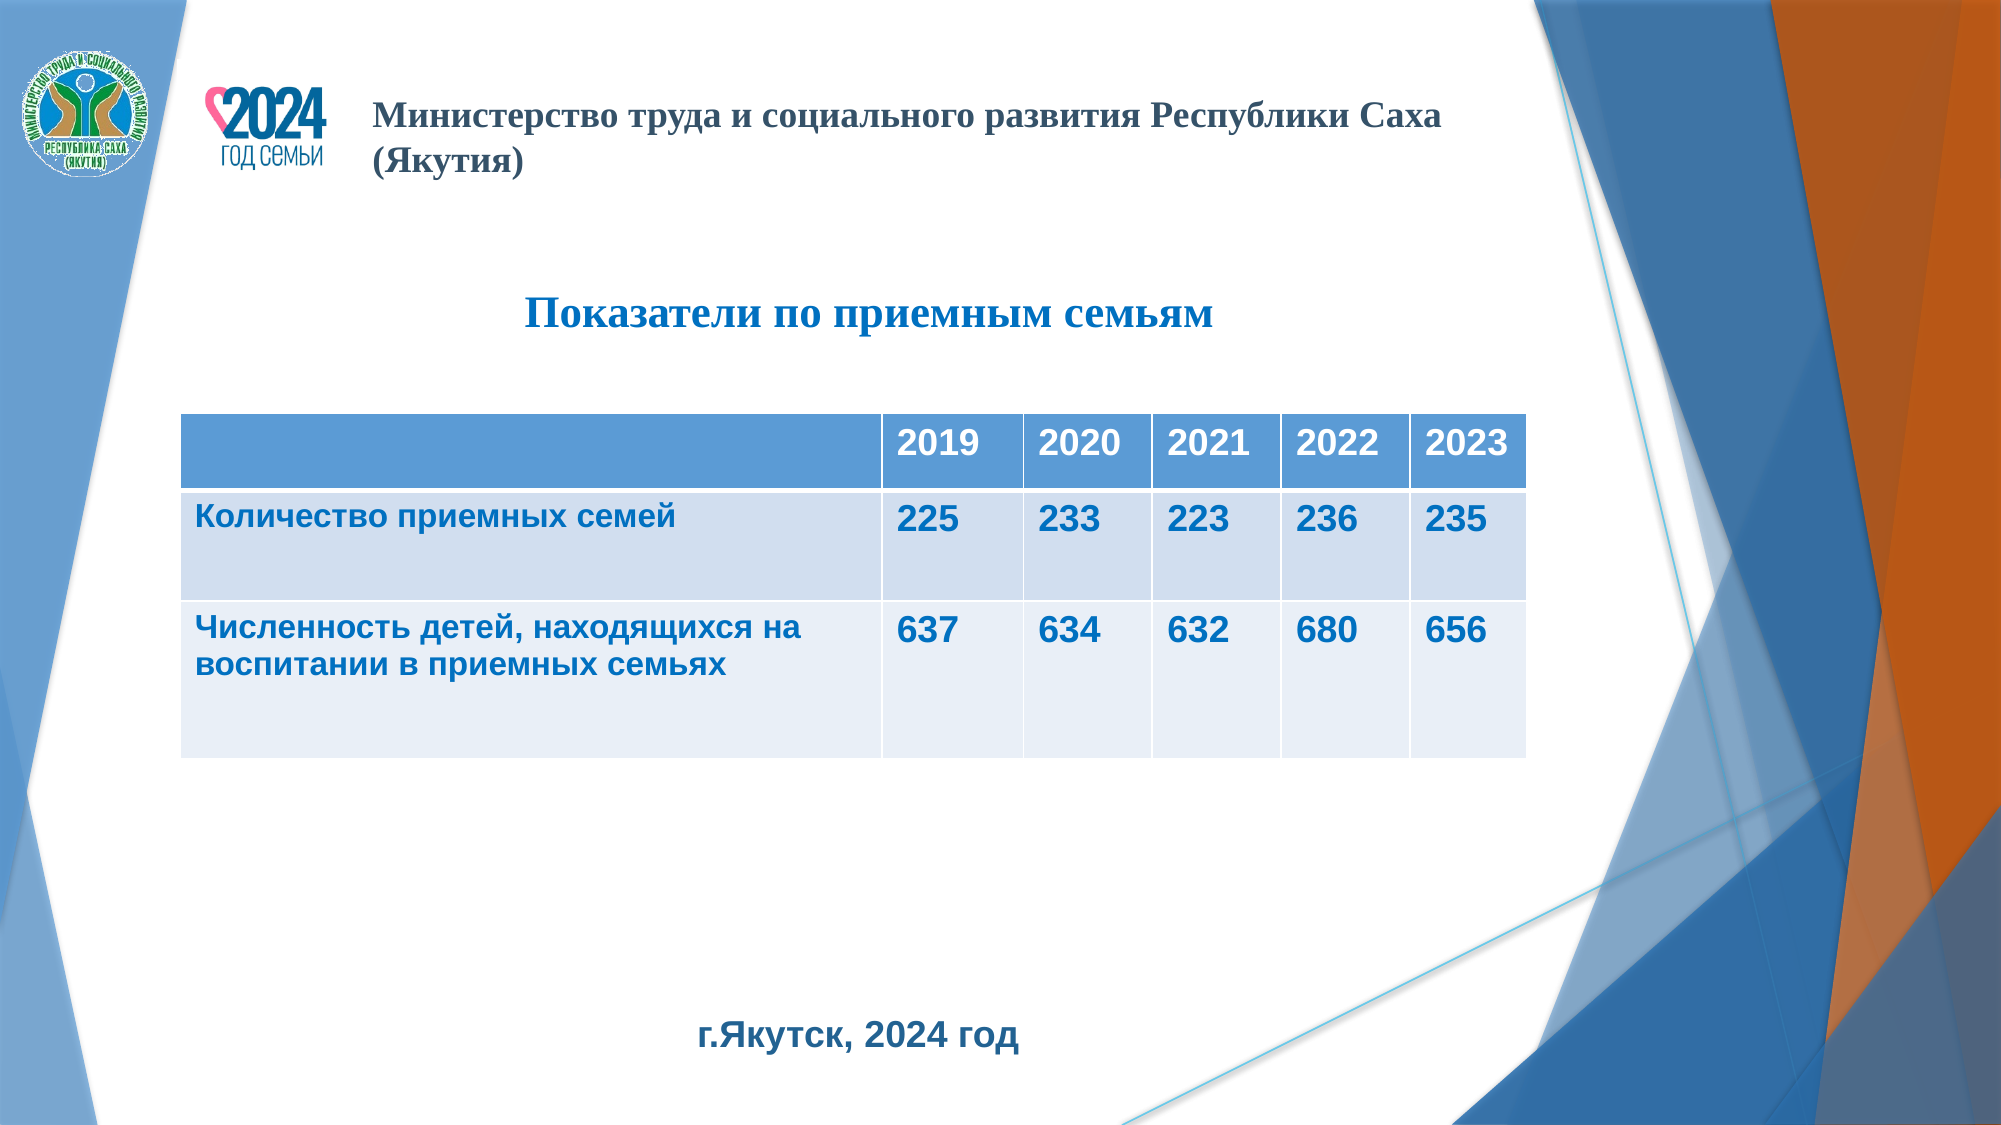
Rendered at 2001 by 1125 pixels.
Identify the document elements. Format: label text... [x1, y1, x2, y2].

table_cell 236 [1282, 493, 1409, 600]
table_cell 235 [1411, 493, 1526, 600]
table_header 2022 [1282, 414, 1409, 488]
table_cell Численность детей, находящихся на воспитании в приемных семьях [181, 602, 881, 758]
picture [22, 51, 148, 178]
table_header 2020 [1024, 414, 1151, 488]
table_cell 223 [1153, 493, 1280, 600]
table_cell 632 [1153, 602, 1280, 758]
text_box Министерство труда и социального развития Республики Саха (Якутия) [360, 83, 1619, 140]
table_cell Количество приемных семей [181, 493, 881, 600]
table_cell 634 [1024, 602, 1151, 758]
table_header 2023 [1411, 414, 1526, 488]
title Показатели по приемным семьям [118, 234, 1621, 856]
table_cell 233 [1024, 493, 1151, 600]
table_cell 680 [1282, 602, 1409, 758]
picture [176, 59, 355, 178]
text_box г.Якутск, 2024 год [358, 1003, 1358, 1063]
table_header 2021 [1153, 414, 1280, 488]
table_cell 225 [883, 493, 1023, 600]
table_header 2019 [883, 414, 1023, 488]
table_header [181, 414, 881, 488]
table_cell 637 [883, 602, 1023, 758]
table_cell 656 [1411, 602, 1526, 758]
